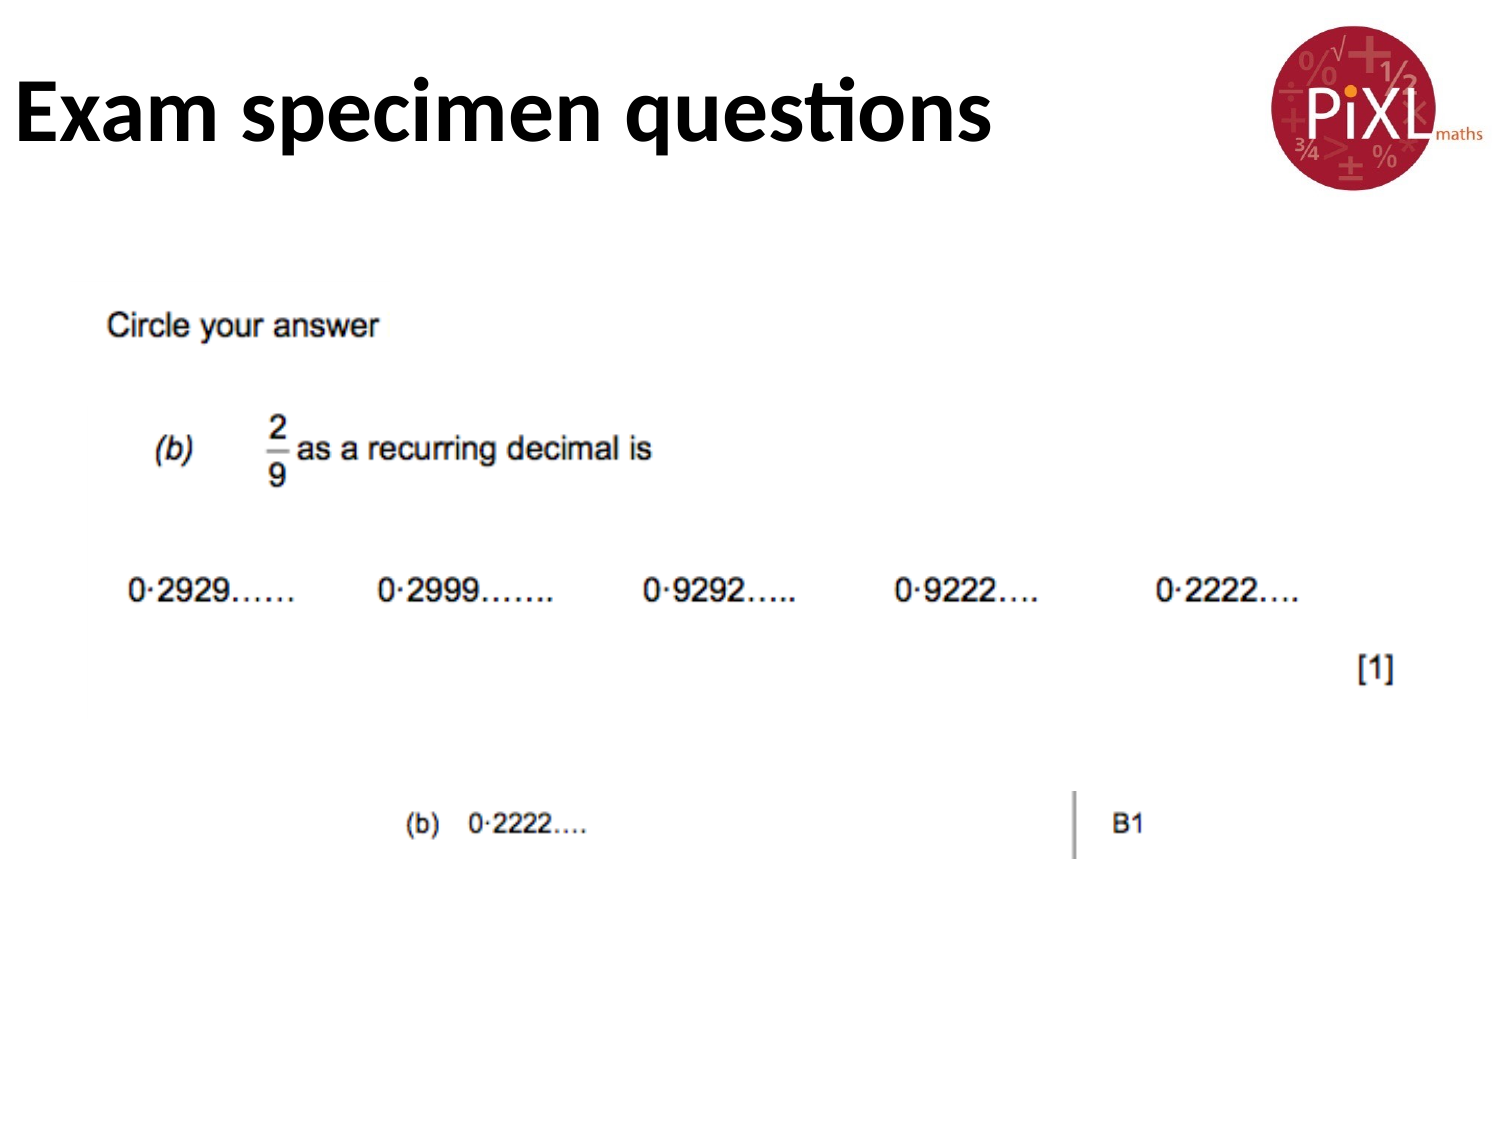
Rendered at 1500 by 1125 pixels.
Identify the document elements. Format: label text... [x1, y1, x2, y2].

picture [1294, 18, 1500, 198]
picture [70, 280, 390, 363]
picture [389, 791, 1158, 859]
text_box Exam specimen questions [0, 2, 1294, 220]
picture [86, 406, 1414, 719]
